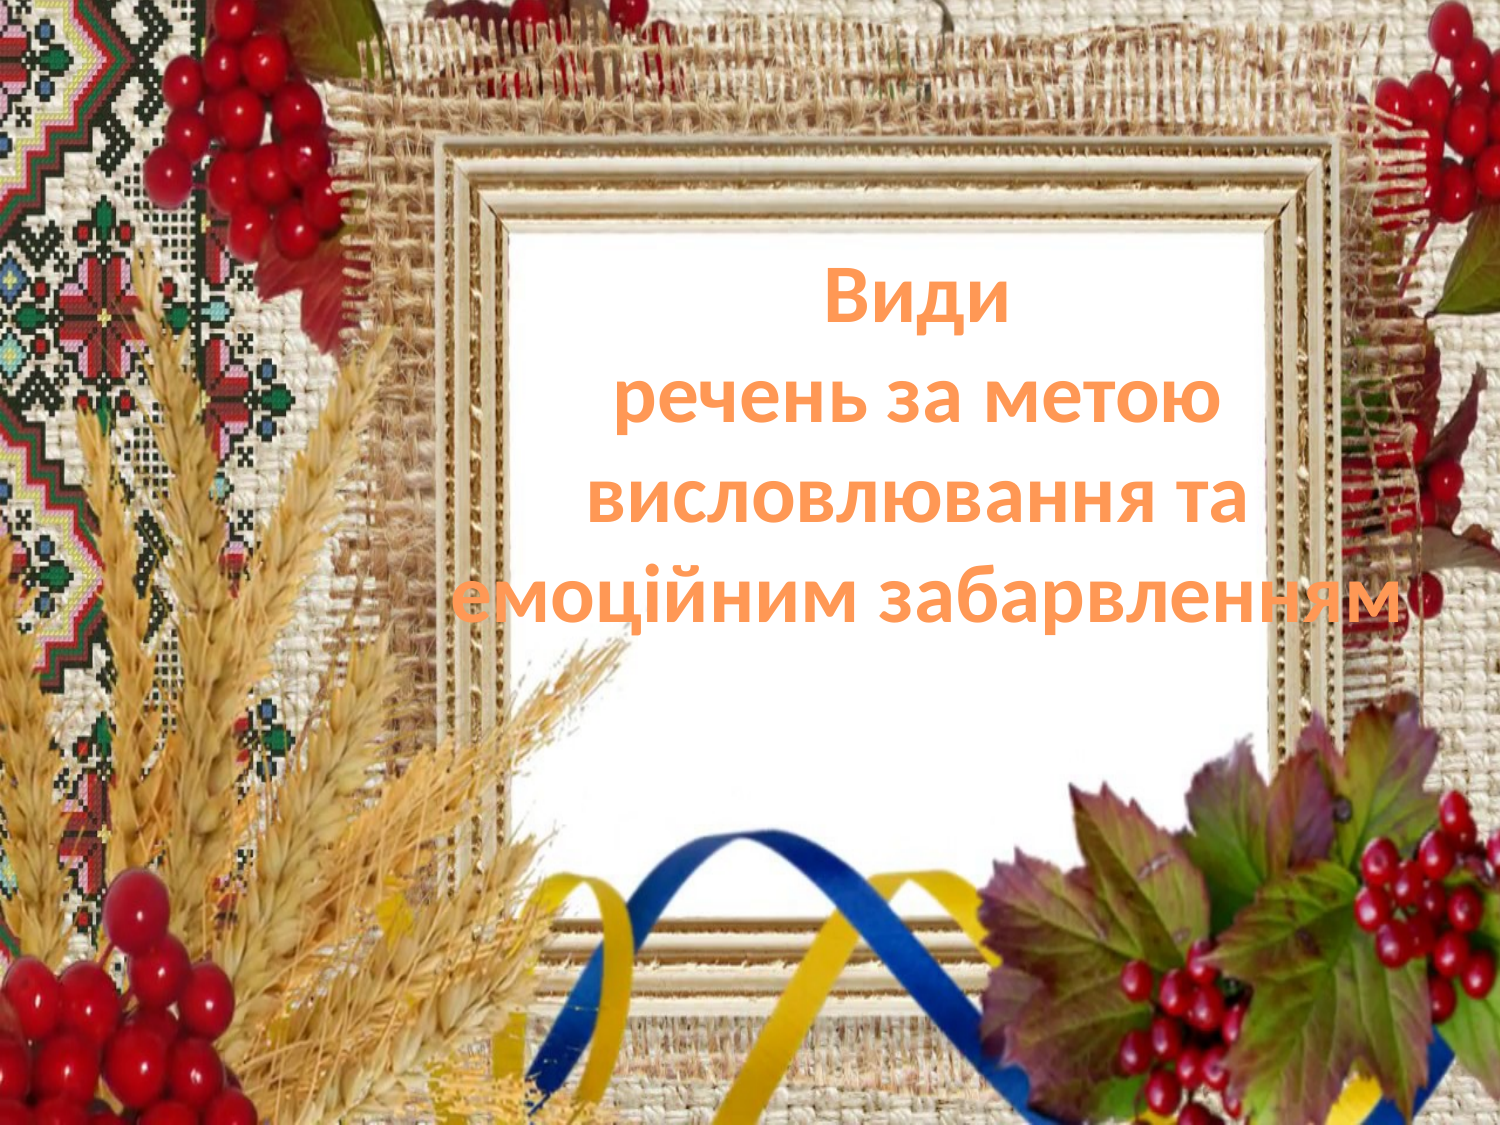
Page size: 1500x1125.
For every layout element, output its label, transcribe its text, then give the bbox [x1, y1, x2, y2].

text_box Види речень за метою висловлювання та емоційним забарвленням [395, 231, 1459, 647]
picture [0, 0, 1500, 1125]
